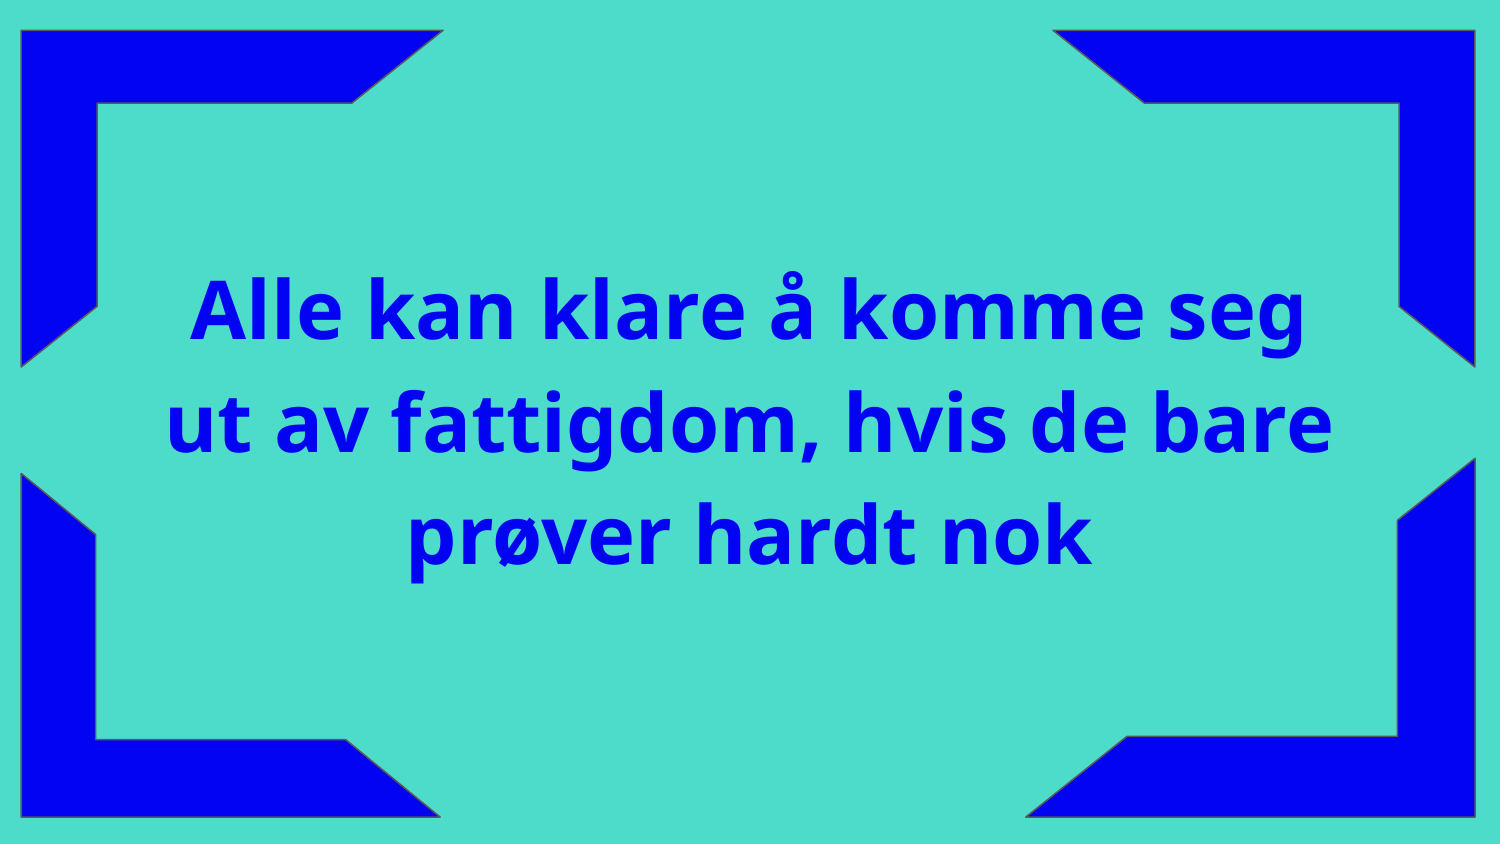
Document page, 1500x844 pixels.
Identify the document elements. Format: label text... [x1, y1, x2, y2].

text_box [1053, 30, 1475, 368]
text_box [21, 473, 441, 818]
text_box [1025, 458, 1476, 818]
title Alle kan klare å komme seg ut av fattigdom, hvis de bare prøver hardt nok [127, 229, 1373, 566]
text_box [21, 30, 444, 368]
